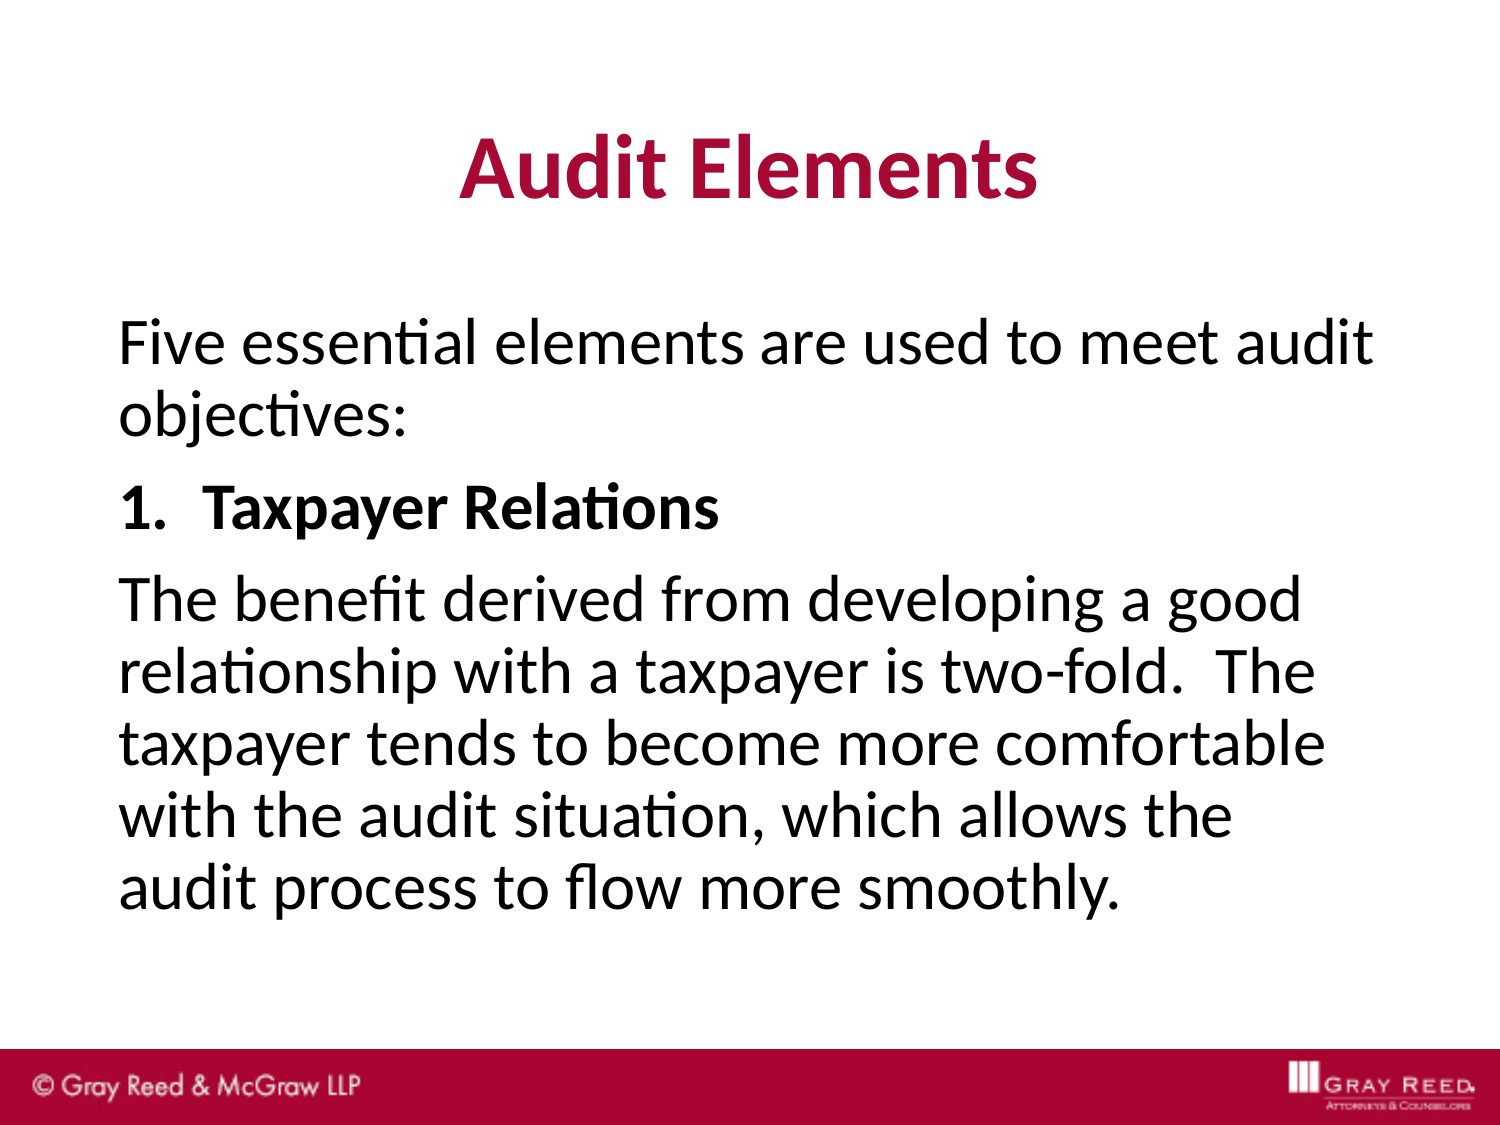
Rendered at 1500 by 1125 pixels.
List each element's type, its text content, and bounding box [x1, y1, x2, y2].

title Audit Elements [103, 59, 1397, 278]
list Five essential elements are used to meet audit objectives: Taxpayer Relations The benefit derived from developing a good relationship with a taxpayer is two-fold. The taxpayer tends to become more comfortable with the audit situation, which allows the audit process to flow more smoothly. [103, 299, 1397, 1014]
picture [0, 1049, 1500, 1125]
